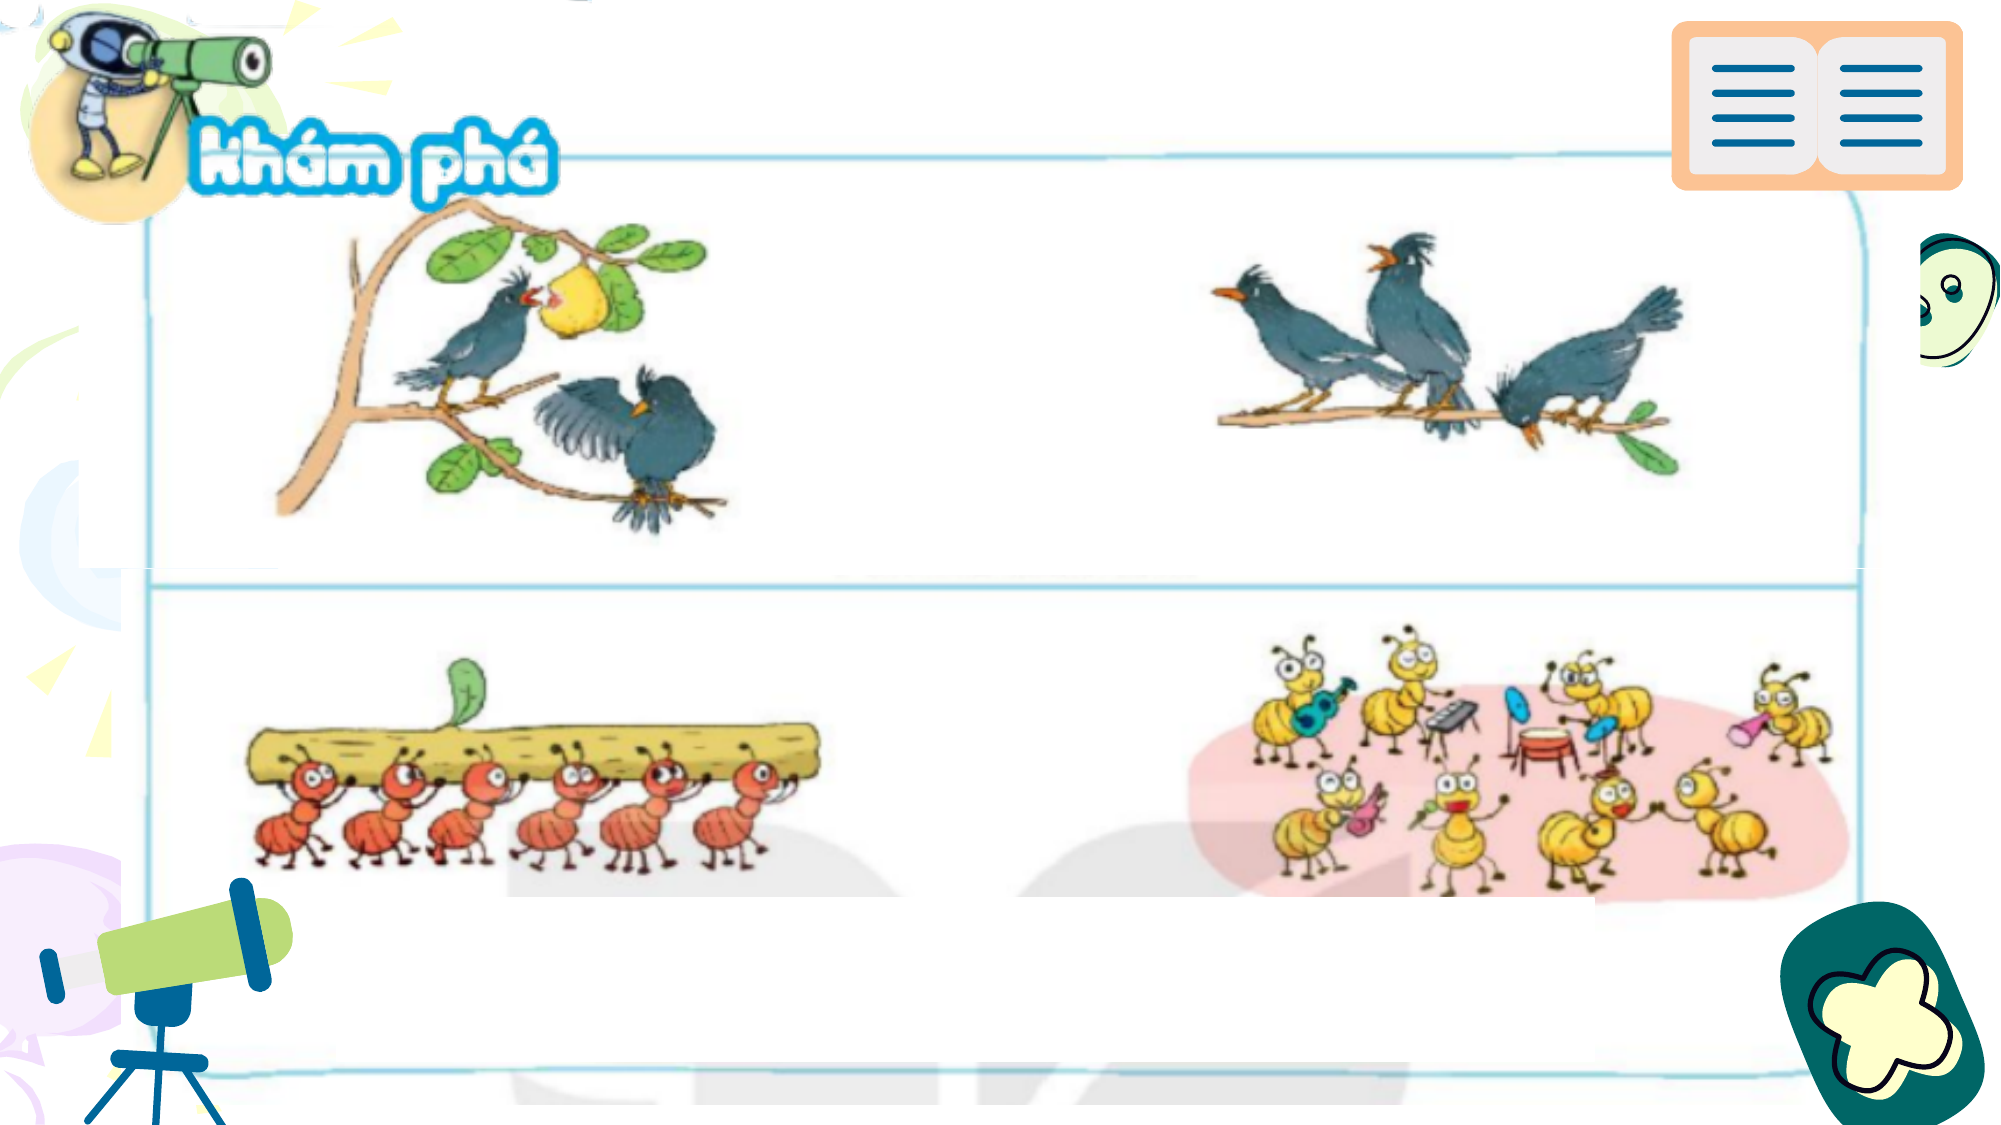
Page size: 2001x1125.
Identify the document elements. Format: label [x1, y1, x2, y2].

picture [0, 0, 592, 253]
text_box [78, 134, 1964, 1105]
text_box [36, 873, 289, 1125]
text_box [1671, 20, 1964, 191]
text_box [1967, 235, 2000, 370]
text_box [1795, 900, 1977, 1125]
